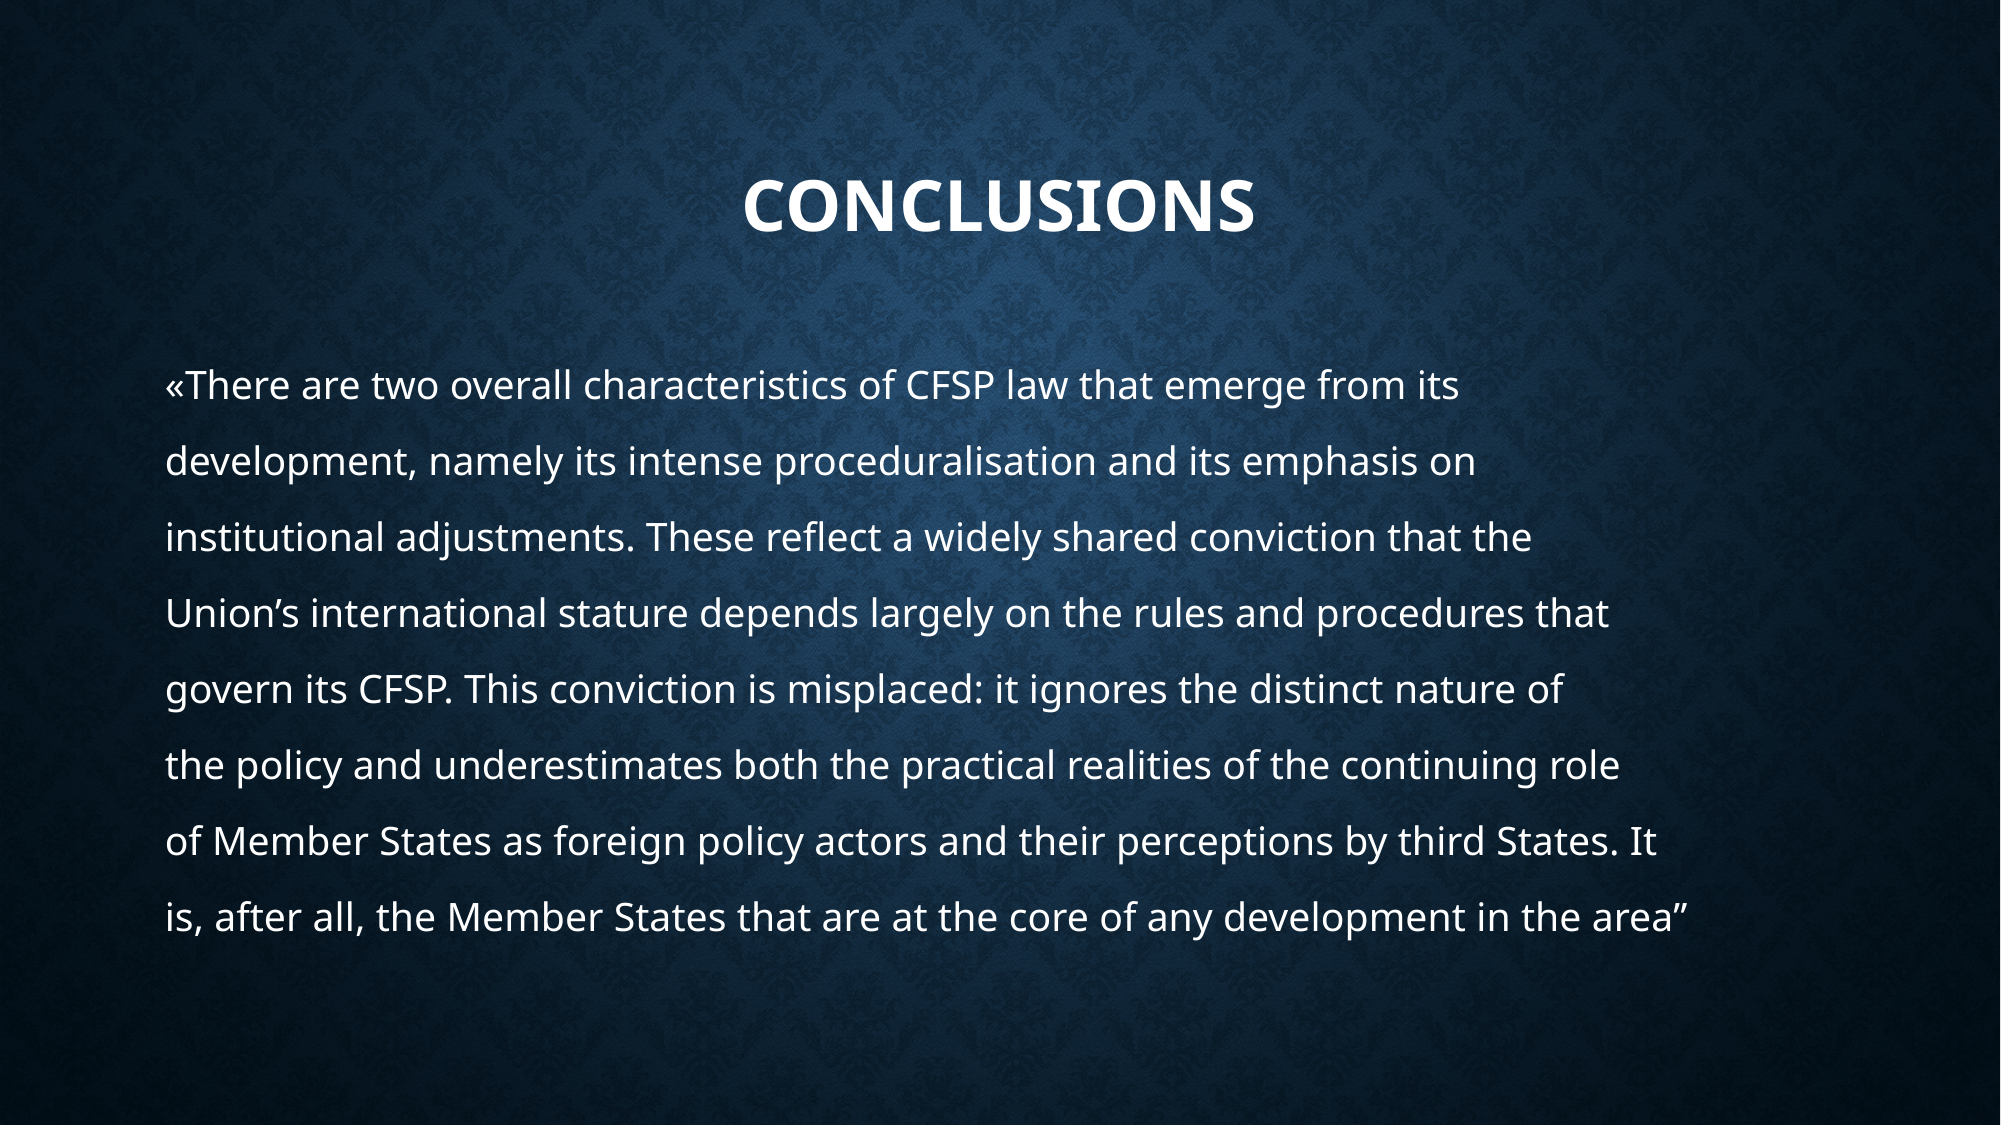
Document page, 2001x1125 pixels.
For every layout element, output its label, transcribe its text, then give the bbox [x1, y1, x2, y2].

title conclusions [149, 99, 1849, 318]
list «There are two overall characteristics of CFSP law that emerge from its development, namely its intense proceduralisation and its emphasis on institutional adjustments. These reflect a widely shared conviction that the Union’s international stature depends largely on the rules and procedures that govern its CFSP. This conviction is misplaced: it ignores the distinct nature of the policy and underestimates both the practical realities of the continuing role of Member States as foreign policy actors and their perceptions by third States. It is, after all, the Member States that are at the core of any development in the area” [149, 343, 1849, 950]
